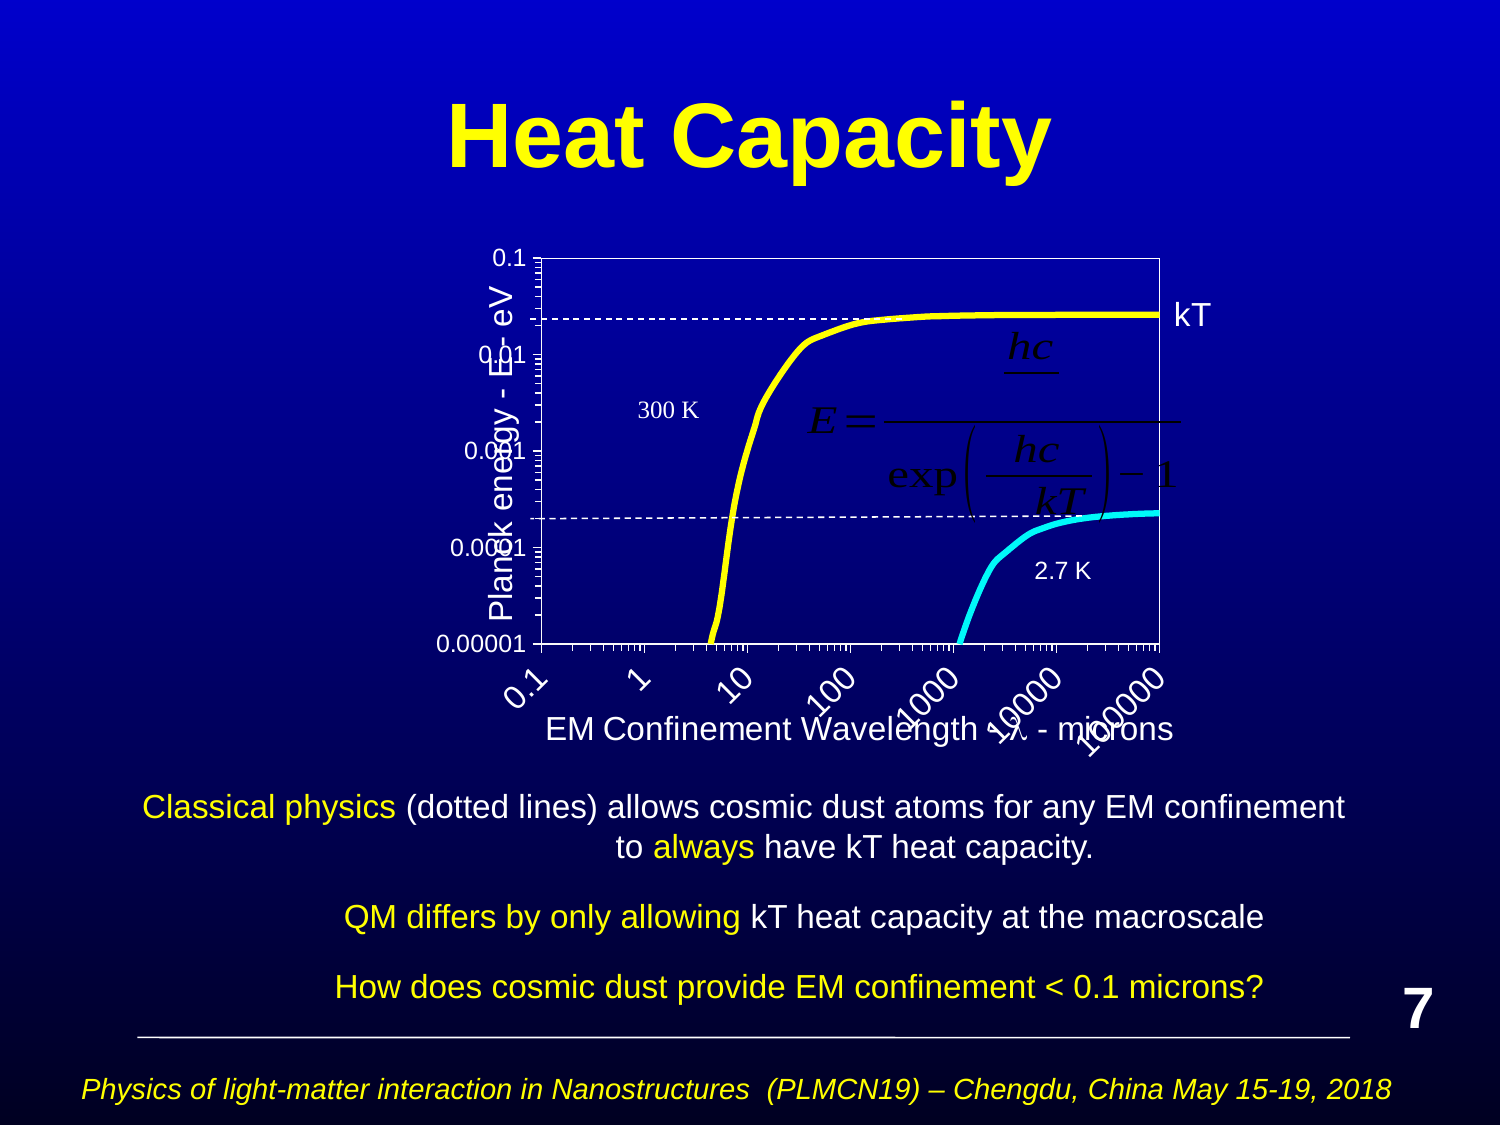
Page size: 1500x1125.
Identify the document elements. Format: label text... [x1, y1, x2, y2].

text_box Classical physics (dotted lines) allows cosmic dust atoms for any EM confinement to always have kT heat capacity. QM differs by only allowing kT heat capacity at the macroscale How does cosmic dust provide EM confinement < 0.1 microns? [123, 778, 1486, 1013]
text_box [312, 221, 1236, 779]
text_box 7 [1387, 962, 1500, 1048]
footer Physics of light-matter interaction in Nanostructures (PLMCN19) – Chengdu, China May 15-19, 2018 [37, 1062, 1438, 1125]
title Heat Capacity [137, 37, 1413, 225]
